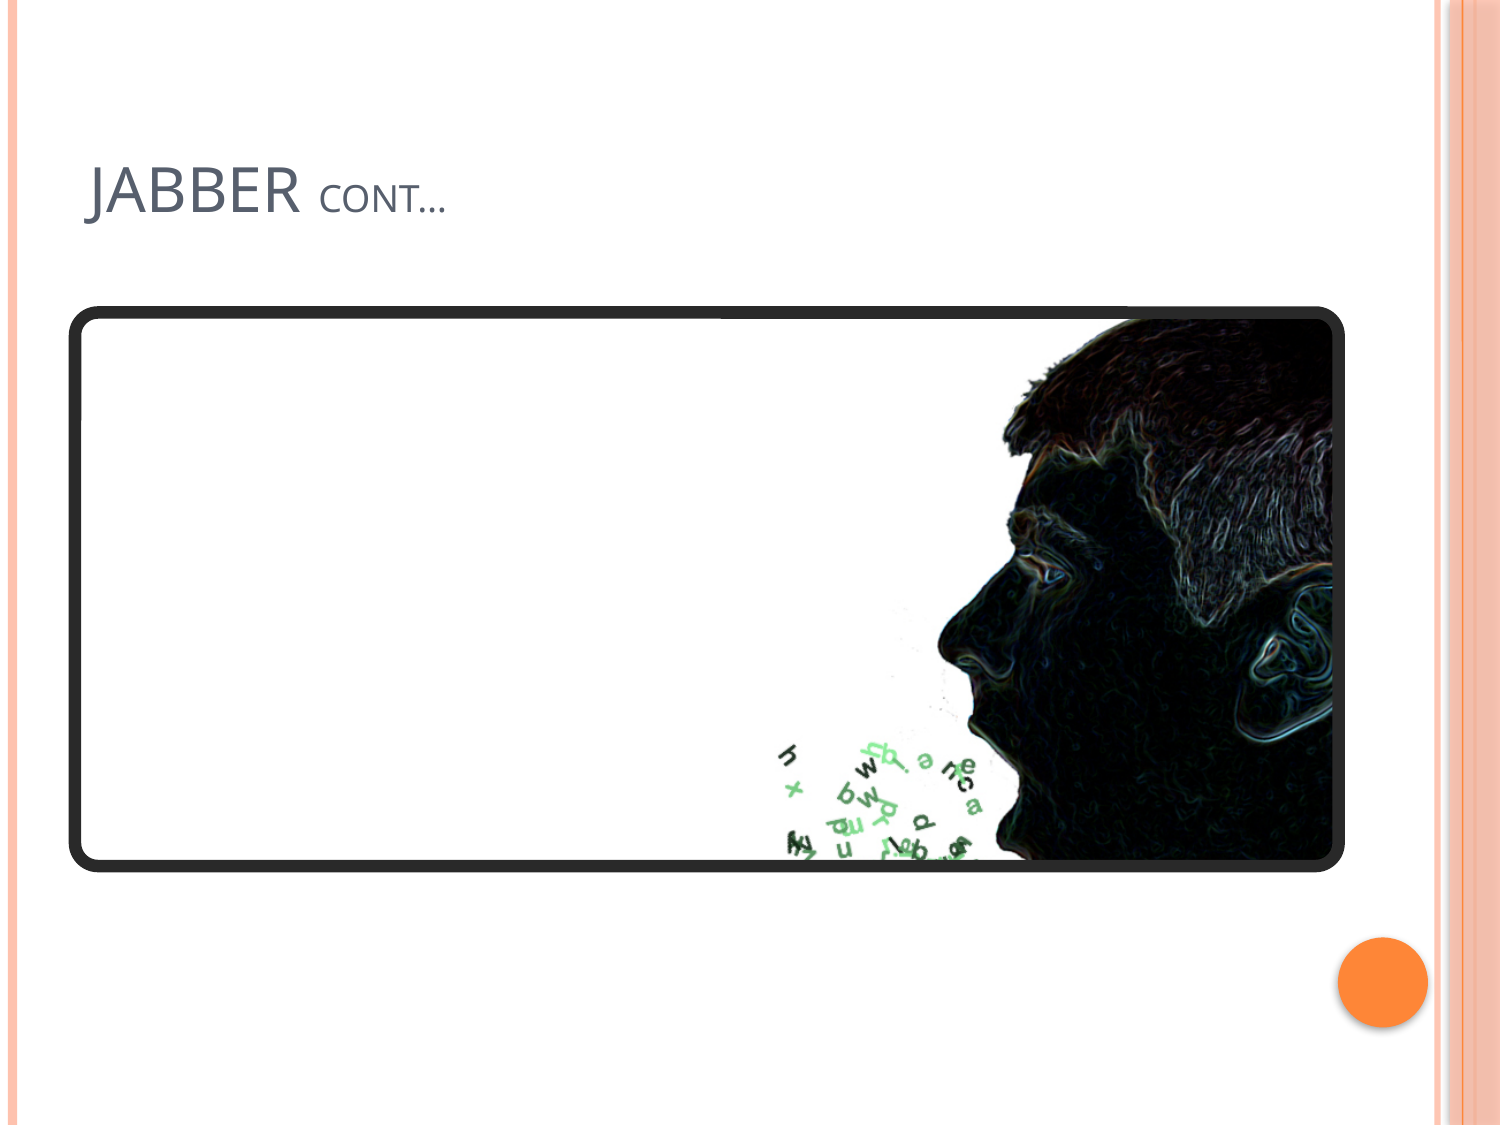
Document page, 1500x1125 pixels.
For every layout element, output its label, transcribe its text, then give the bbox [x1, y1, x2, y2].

title Jabber cont… [75, 45, 1300, 233]
picture [74, 311, 1340, 867]
list [75, 262, 1300, 310]
